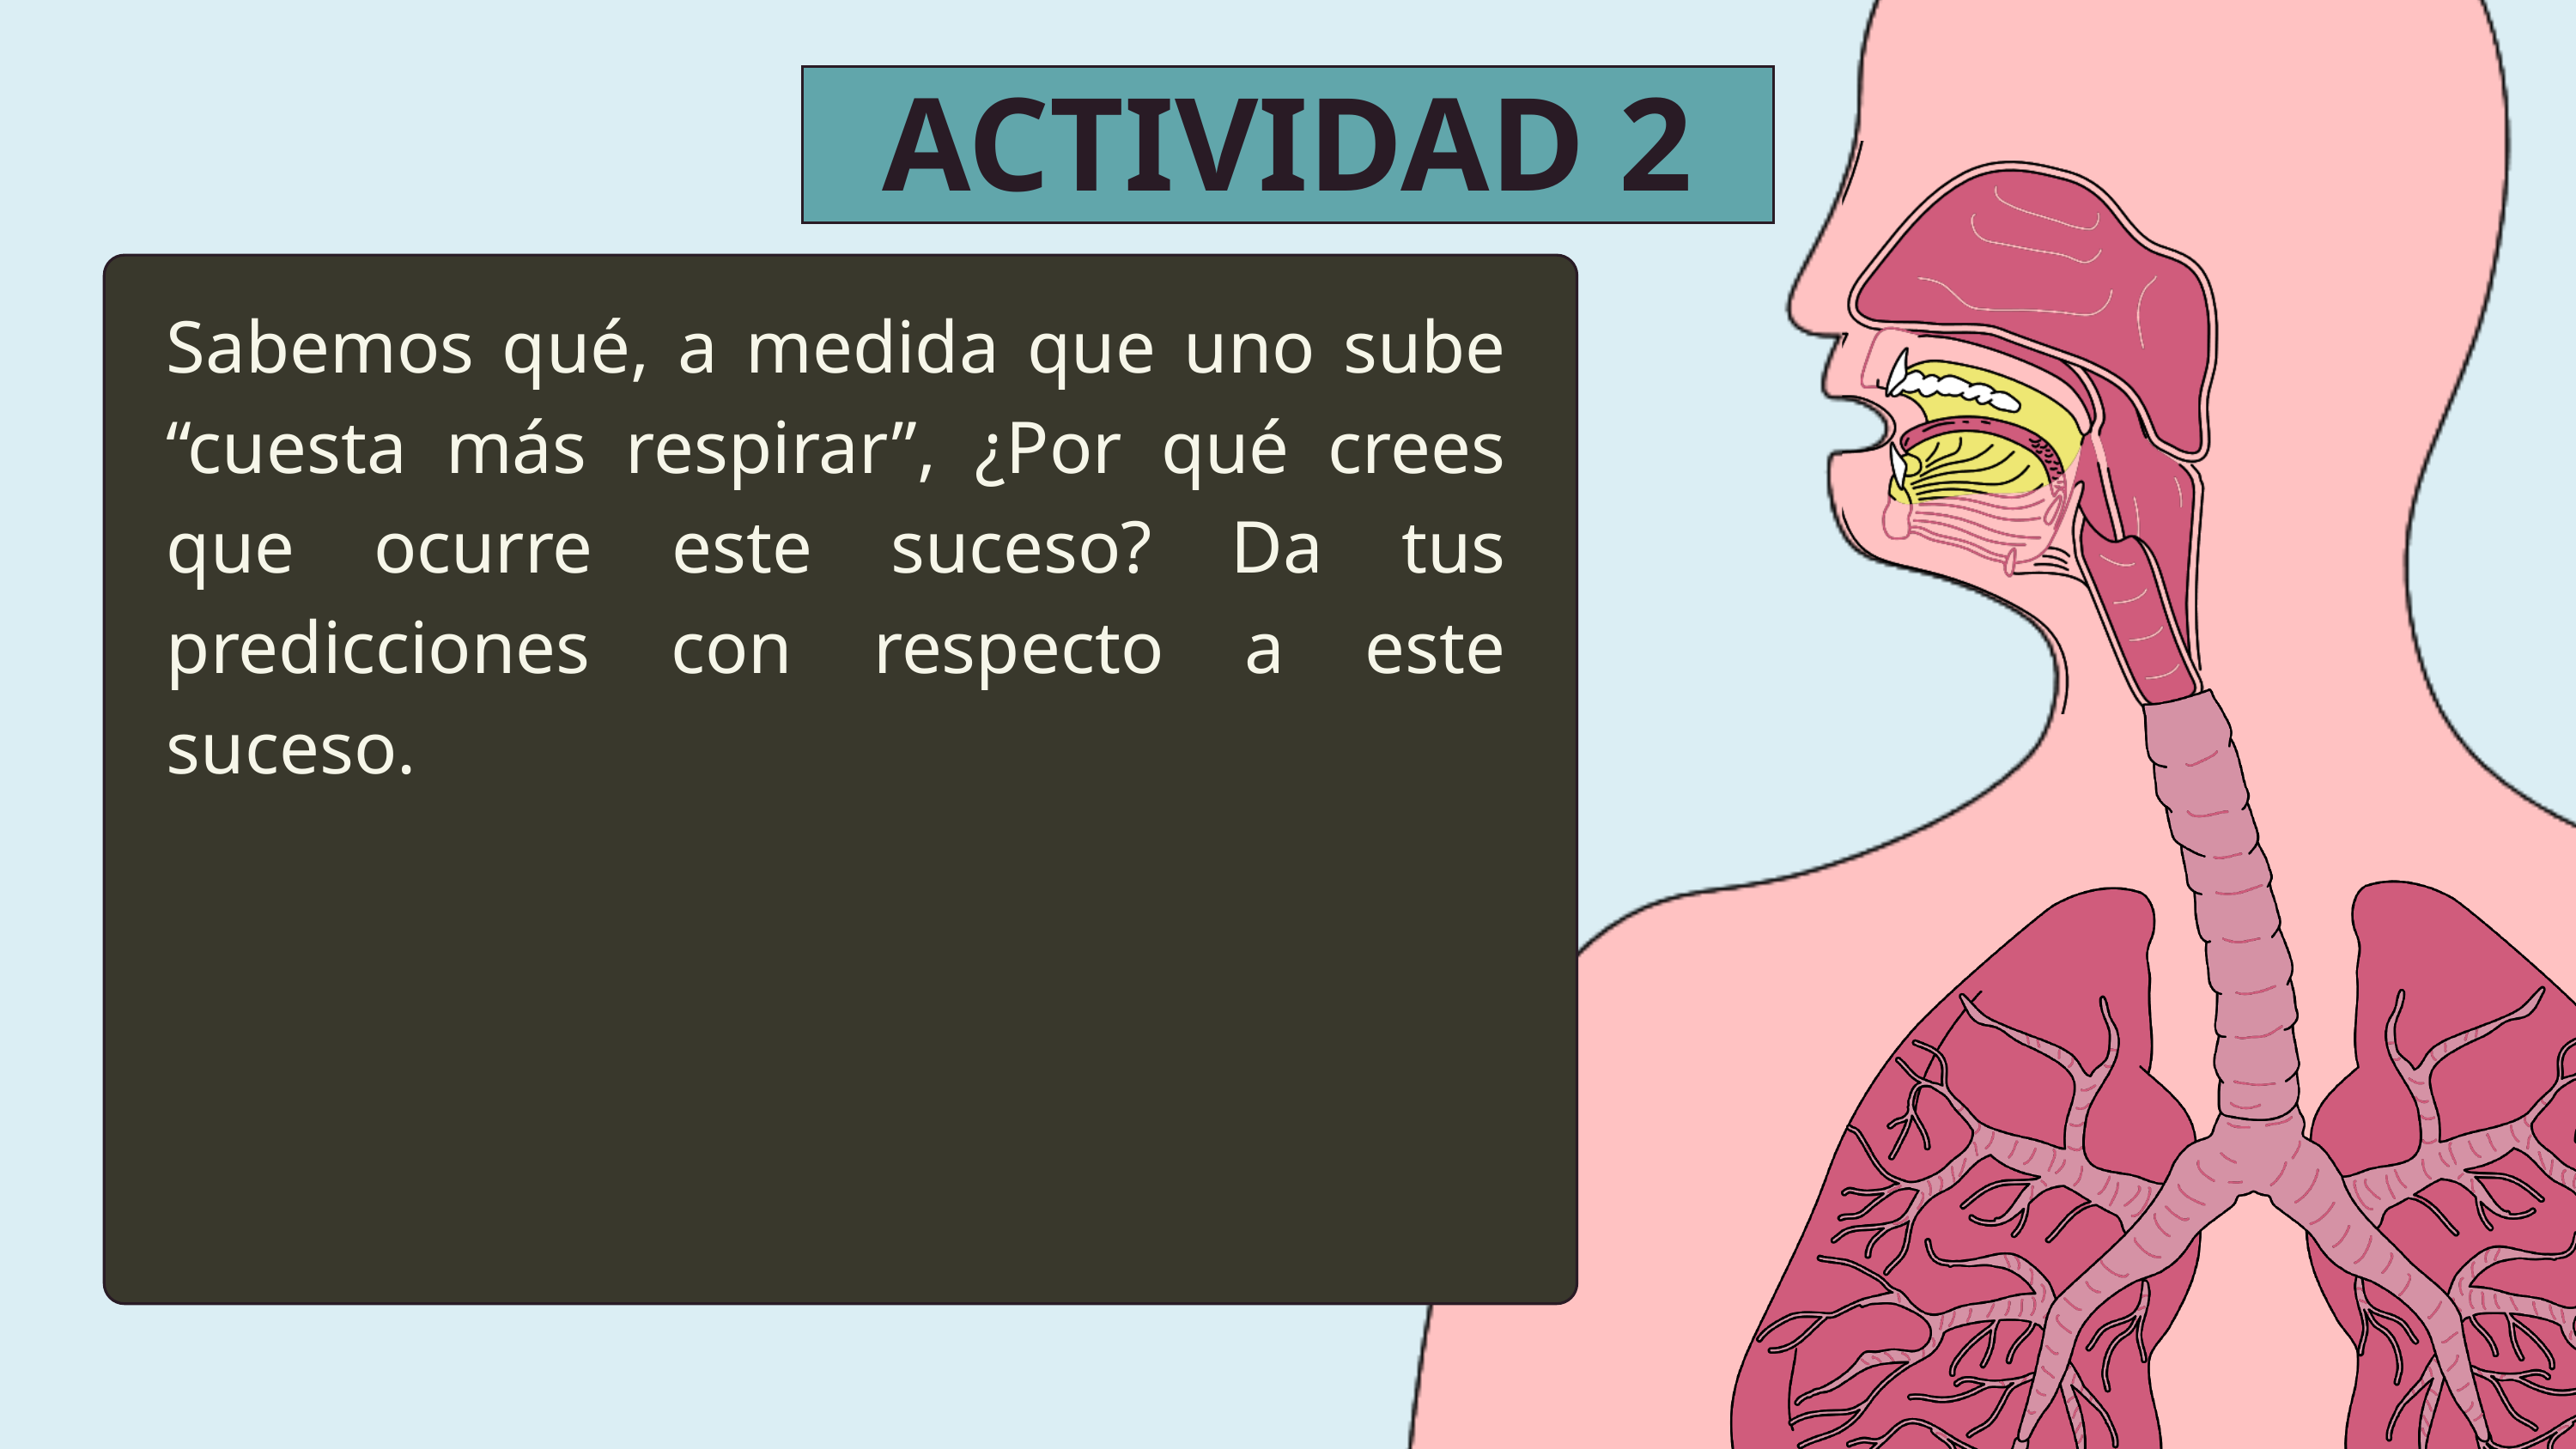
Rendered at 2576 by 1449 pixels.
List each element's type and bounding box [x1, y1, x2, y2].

text_box [1121, 0, 2576, 1449]
text_box [1729, 688, 2576, 1449]
text_box [104, 254, 1577, 1304]
text_box [802, 66, 1774, 224]
text_box [1842, 141, 2313, 688]
